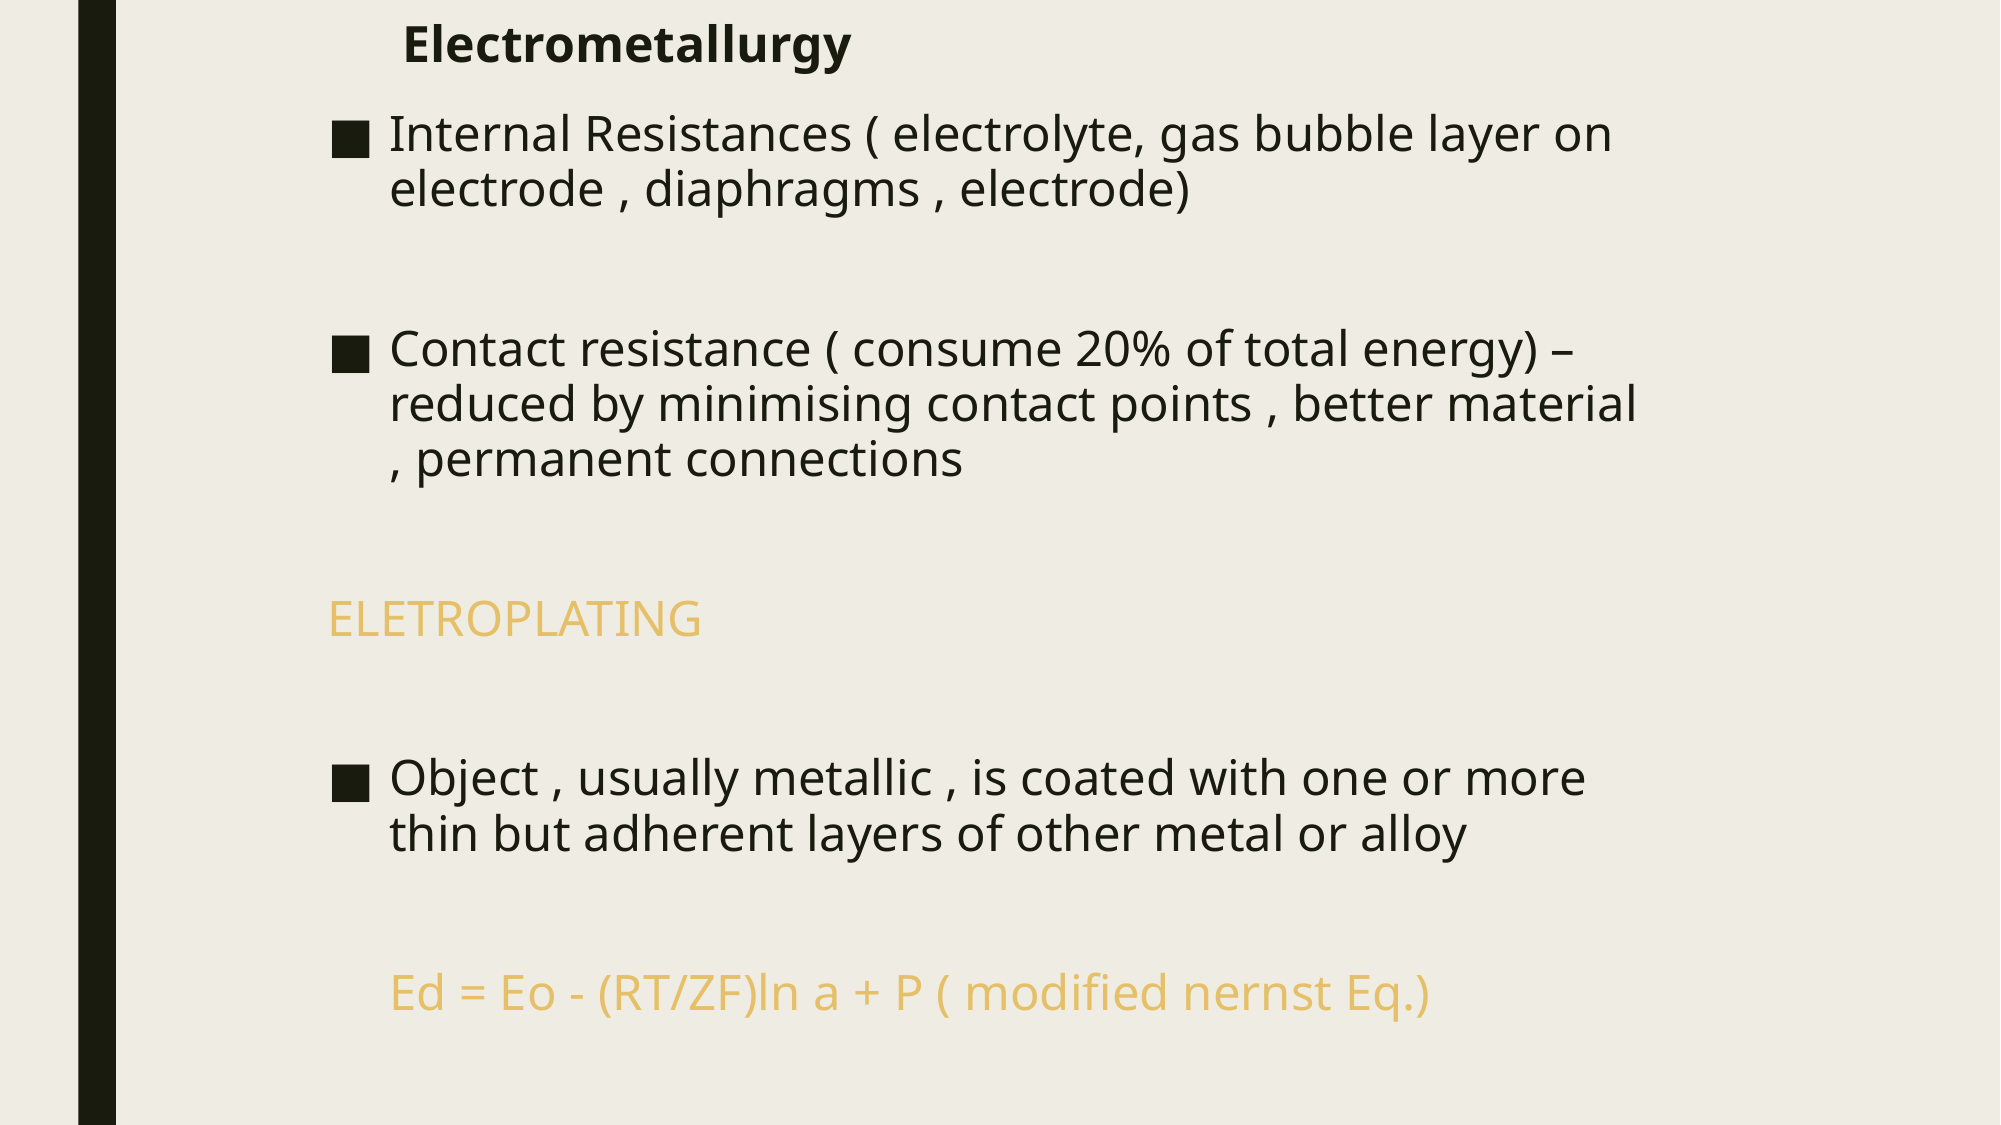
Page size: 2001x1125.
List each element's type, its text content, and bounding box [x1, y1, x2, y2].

title Electrometallurgy [387, 12, 1575, 93]
list Internal Resistances ( electrolyte, gas bubble layer on electrode , diaphragms , electrode) Contact resistance ( consume 20% of total energy) – reduced by minimising contact points , better material , permanent connections ELETROPLATING Object , usually metallic , is coated with one or more thin but adherent layers of other metal or alloy Ed = Eo - (RT/ZF)ln a + P ( modified nernst Eq.) [312, 99, 1663, 1038]
